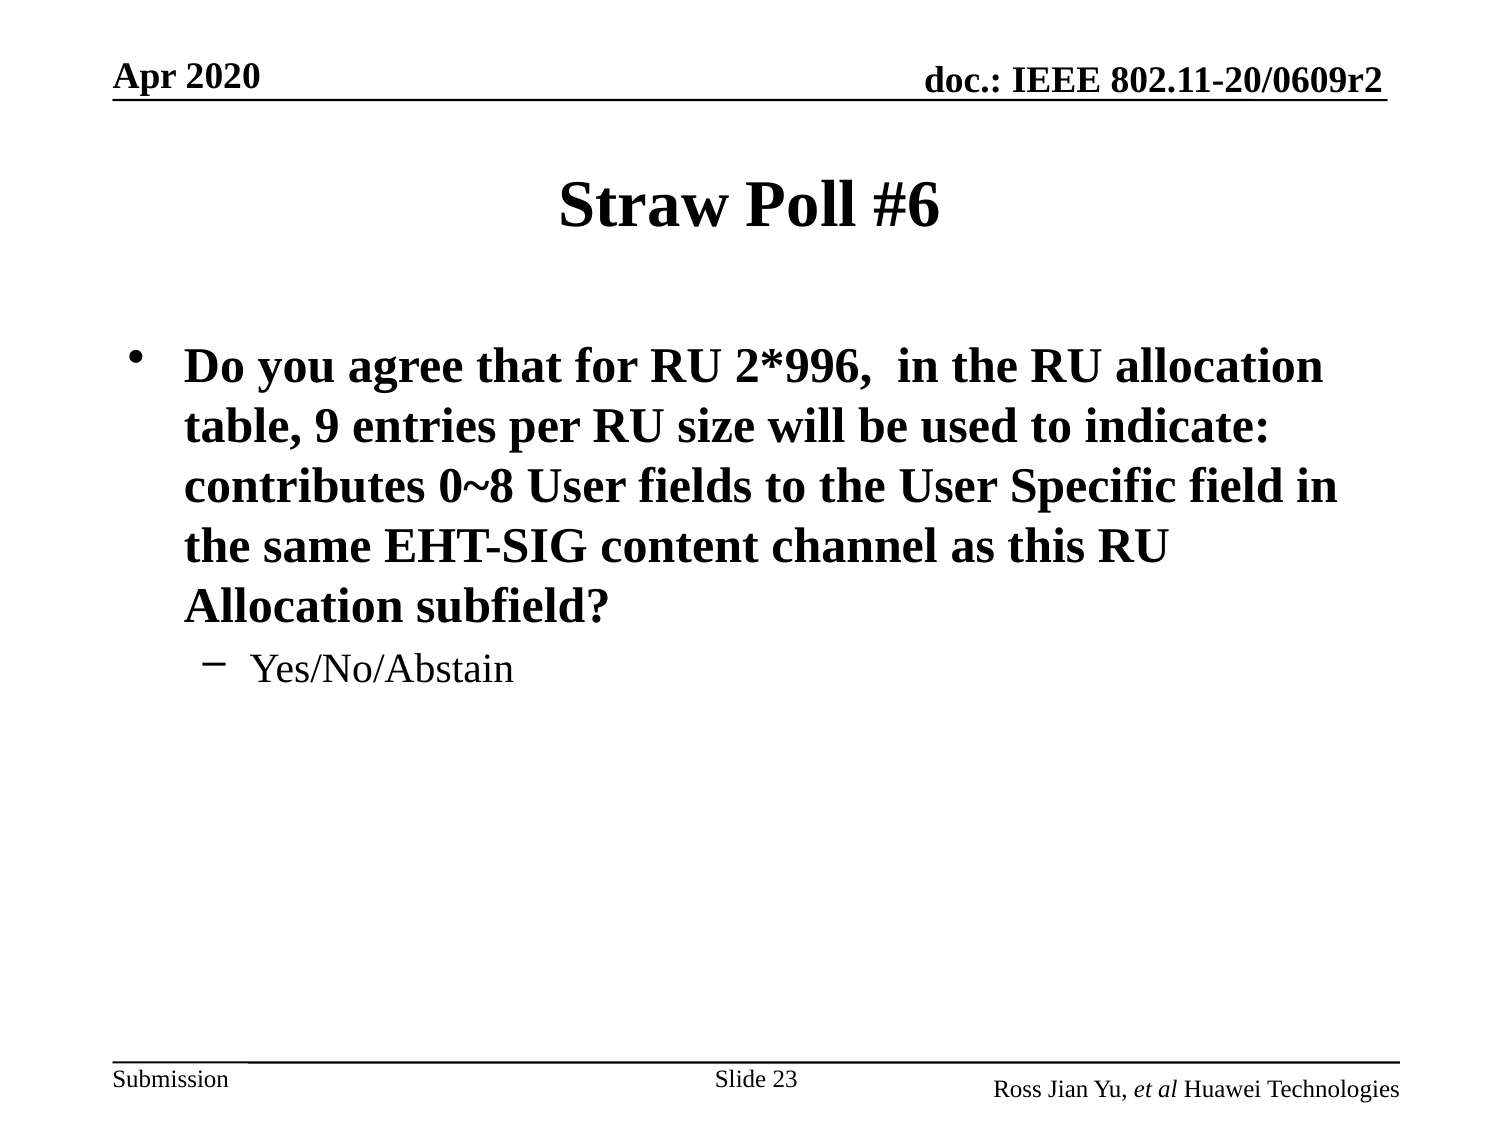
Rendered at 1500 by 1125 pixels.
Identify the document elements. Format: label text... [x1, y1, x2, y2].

slide_number Slide 23 [712, 1061, 800, 1093]
list Do you agree that for RU 2*996, in the RU allocation table, 9 entries per RU size will be used to indicate: contributes 0~8 User fields to the User Specific field in the same EHT-SIG content channel as this RU Allocation subfield? Yes/No/Abstain [112, 324, 1388, 1001]
title Straw Poll #6 [112, 112, 1388, 288]
